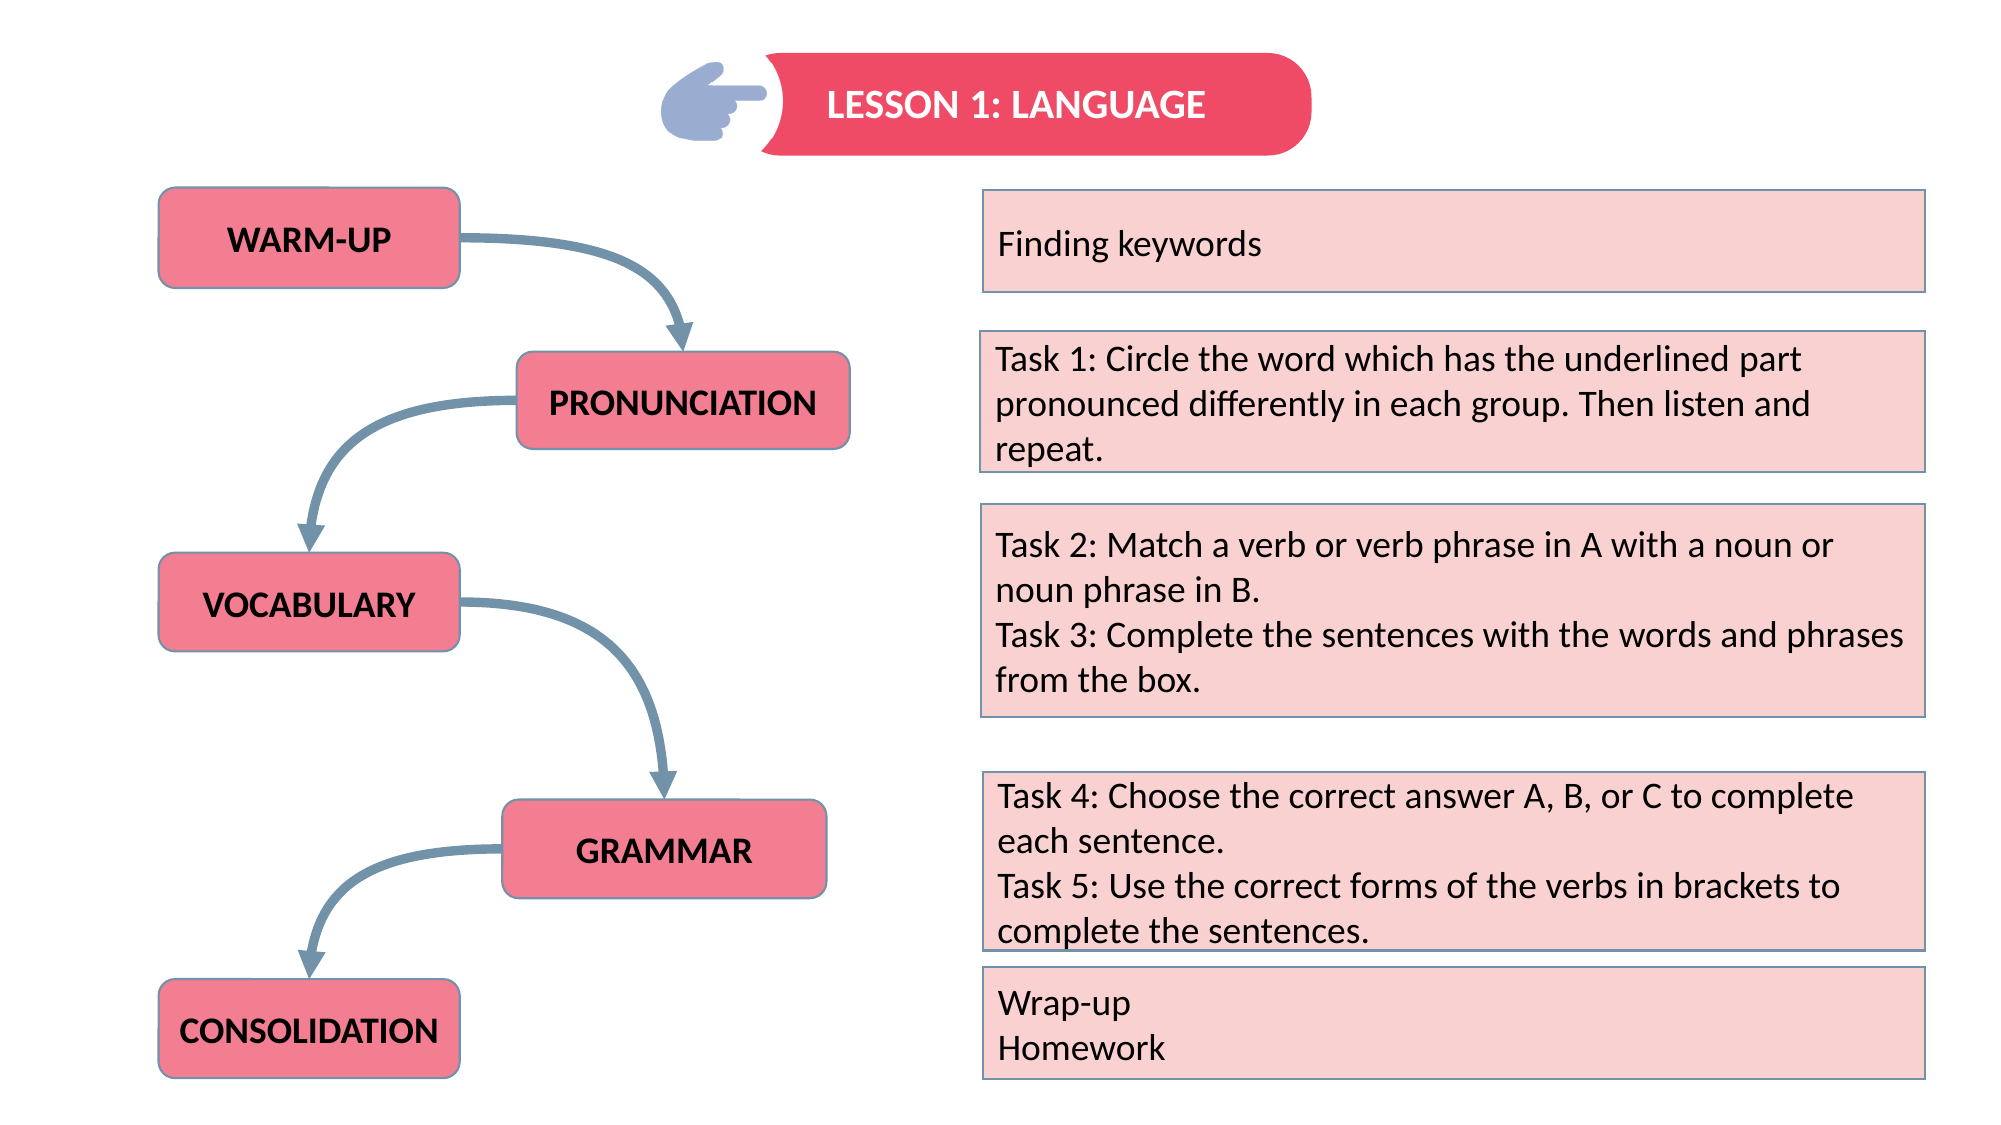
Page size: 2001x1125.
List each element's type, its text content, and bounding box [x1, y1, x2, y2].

text_box Finding keywords [982, 189, 1926, 293]
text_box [459, 237, 684, 352]
text_box LESSON 1: LANGUAGE [812, 69, 1237, 135]
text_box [309, 400, 517, 553]
text_box [792, 51, 1313, 157]
text_box Task 1: Circle the word which has the underlined part pronounced differently in each group. Then listen and repeat. [979, 330, 1926, 473]
text_box PRONUNCIATION [515, 350, 851, 451]
text_box WARM-UP [157, 186, 461, 290]
text_box VOCABULARY [157, 551, 461, 653]
text_box CONSOLIDATION [157, 977, 461, 1080]
text_box GRAMMAR [501, 798, 828, 900]
picture [633, 25, 792, 176]
text_box Task 4: Choose the correct answer A, B, or C to complete each sentence. Task 5: Use the correct forms of the verbs in brackets to complete the sentences. [982, 771, 1926, 952]
text_box Task 2: Match a verb or verb phrase in A with a noun or noun phrase in B. Task 3: Complete the sentences with the words and phrases from the box. [980, 503, 1926, 718]
text_box Wrap-up Homework [982, 966, 1926, 1080]
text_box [459, 601, 665, 800]
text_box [309, 848, 503, 980]
